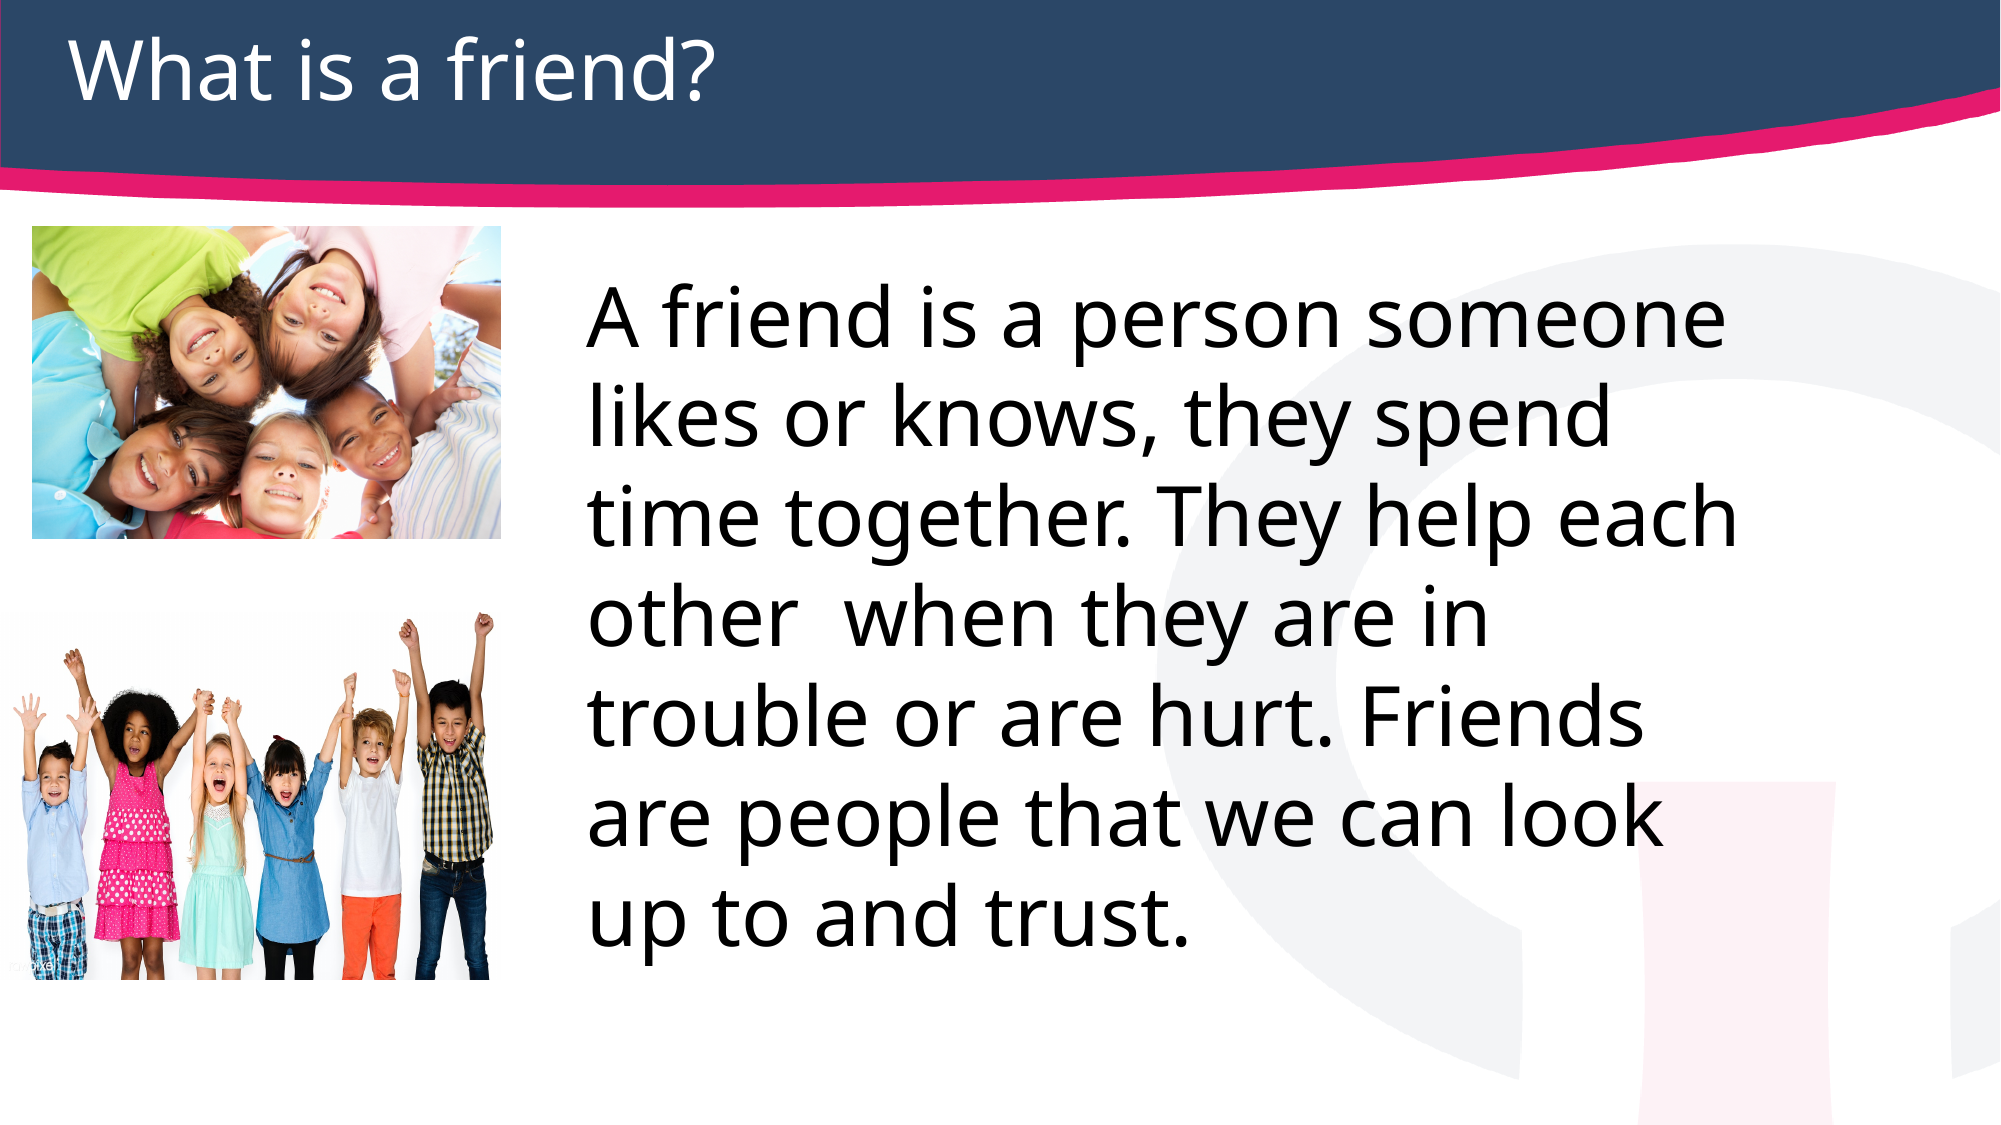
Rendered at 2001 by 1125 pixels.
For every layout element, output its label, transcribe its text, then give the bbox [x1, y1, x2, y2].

picture [0, 0, 2001, 1125]
text_box A friend is a person someone likes or knows, they spend time together. They help each other when they are in trouble or are hurt. Friends are people that we can look up to and trust. [578, 255, 1773, 1055]
text_box What is self esteem? [137, 111, 1863, 330]
title What is a friend? [58, 37, 1942, 127]
